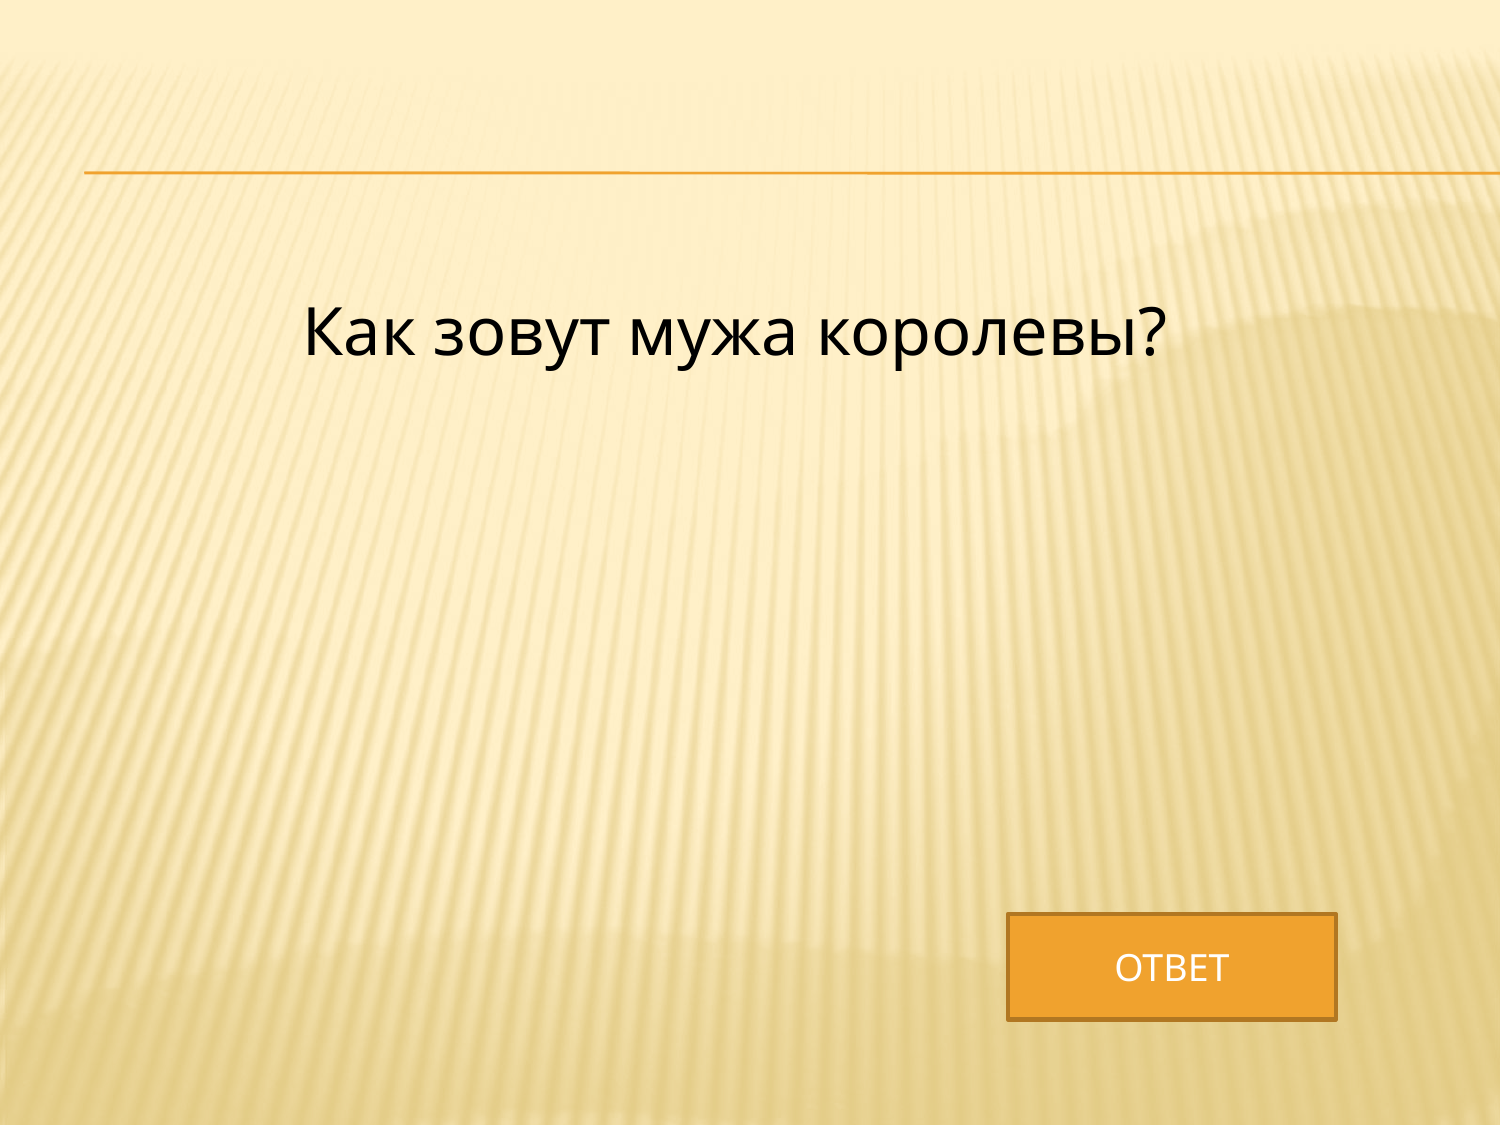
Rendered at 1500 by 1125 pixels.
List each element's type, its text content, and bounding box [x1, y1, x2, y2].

text_box Как зовут мужа королевы? [287, 281, 1184, 376]
text_box ОТВЕТ [1006, 912, 1338, 1022]
